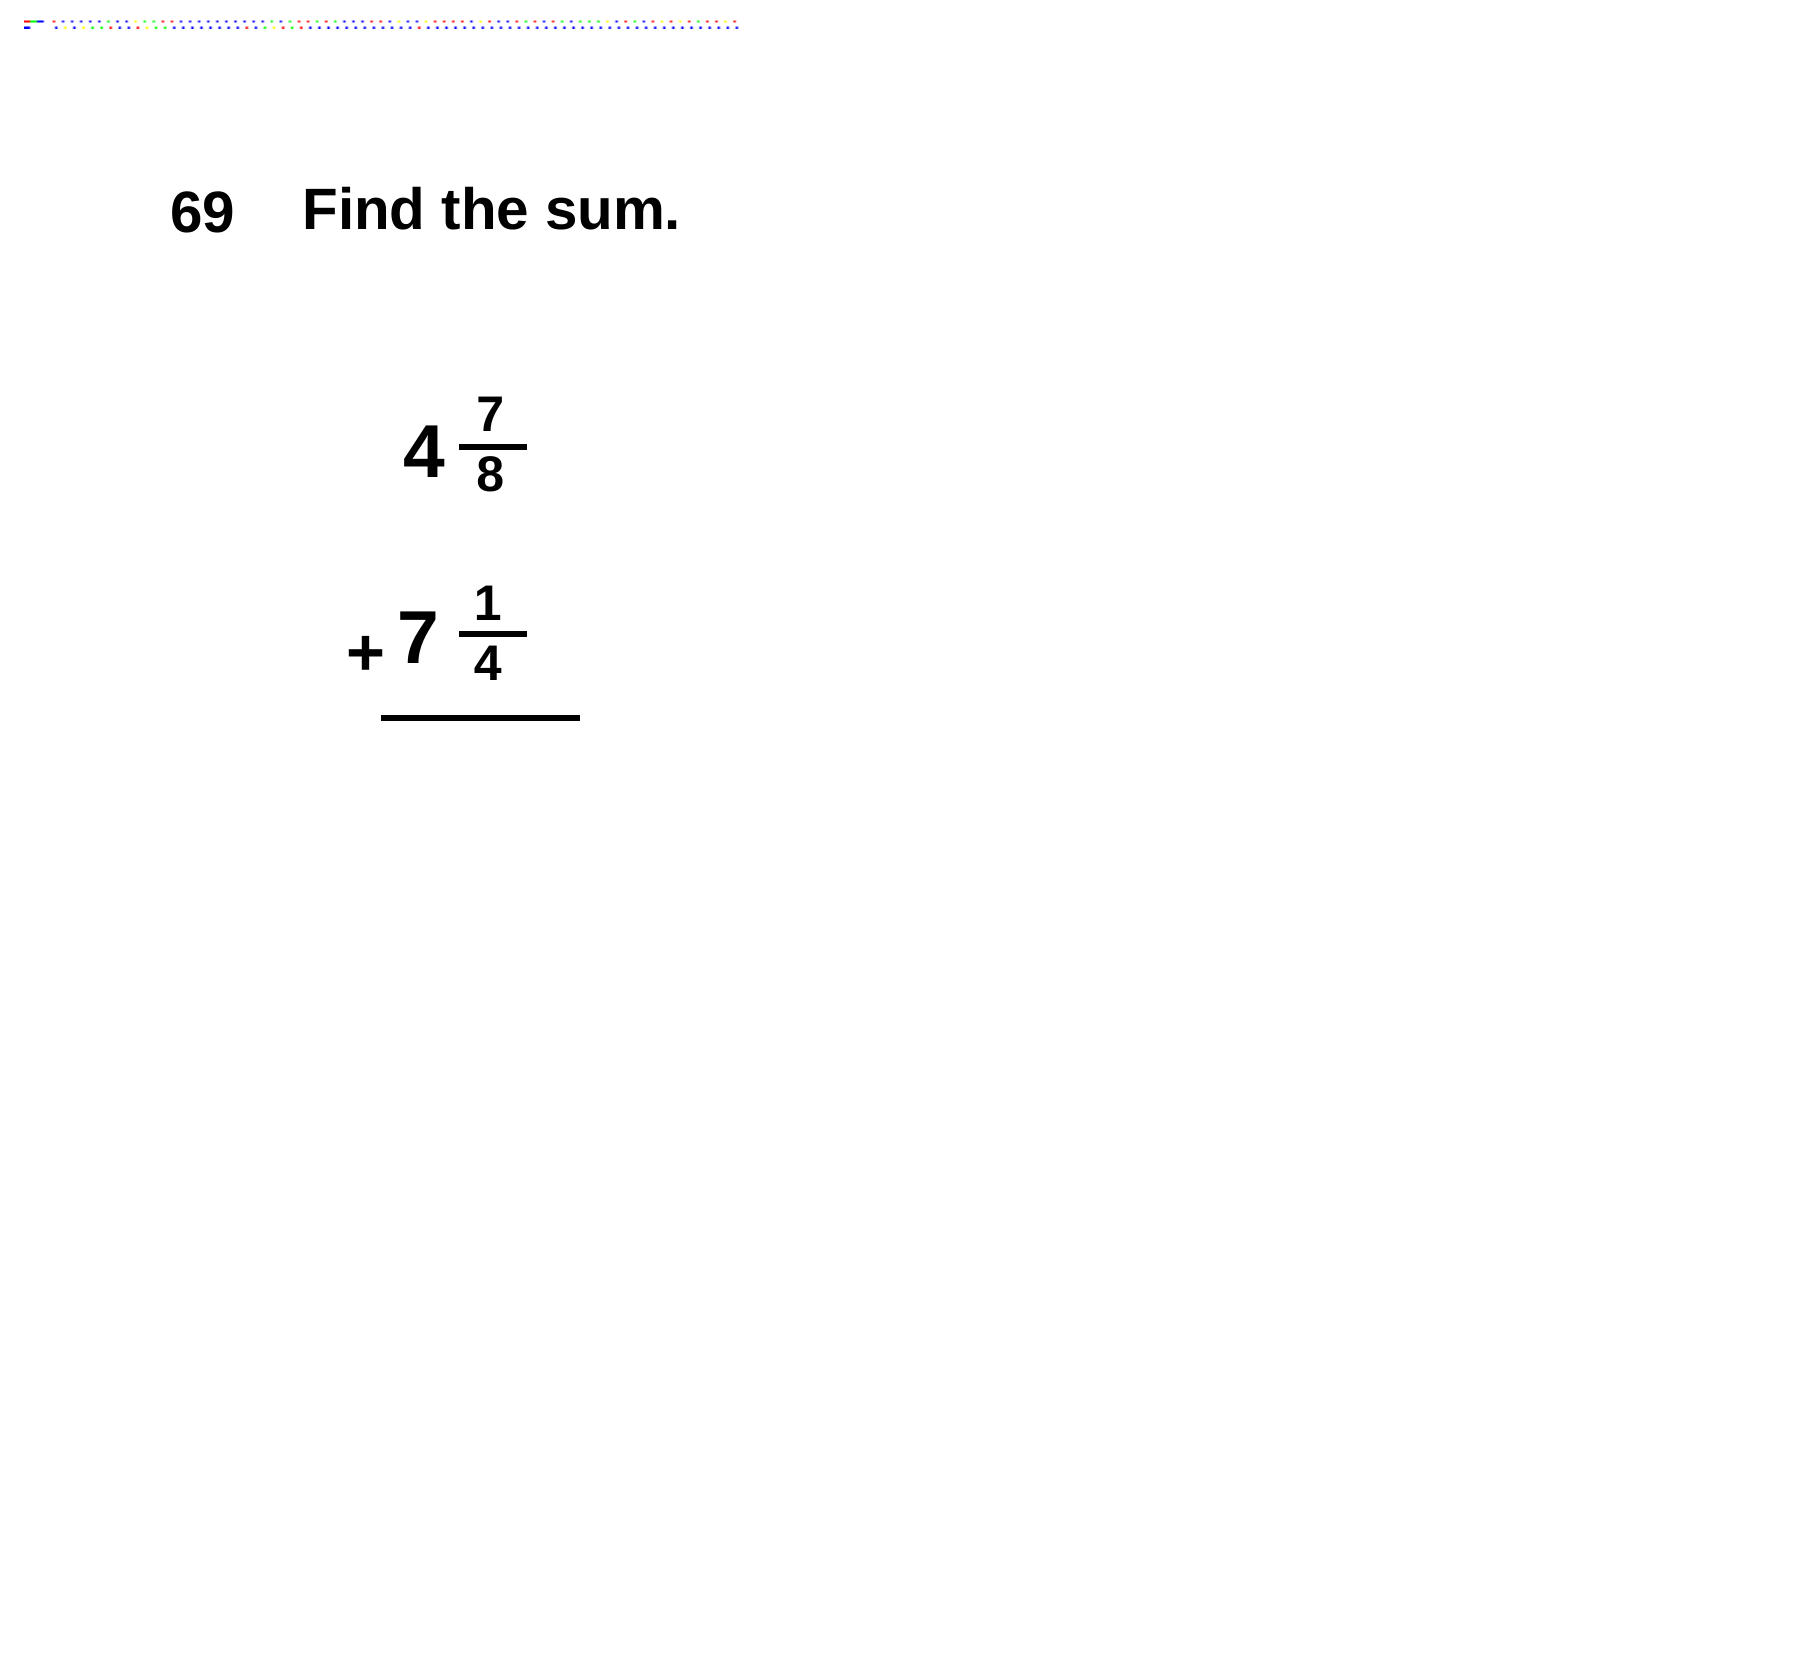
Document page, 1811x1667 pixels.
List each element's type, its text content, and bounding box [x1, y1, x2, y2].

text_box 69 [155, 167, 252, 252]
text_box 7 8 [447, 374, 564, 510]
text_box 4 [388, 395, 452, 501]
text_box 7 [383, 581, 446, 687]
text_box Find the sum. [287, 163, 697, 249]
text_box + [331, 601, 386, 697]
text_box 1 4 [445, 563, 586, 699]
picture [24, 18, 750, 29]
